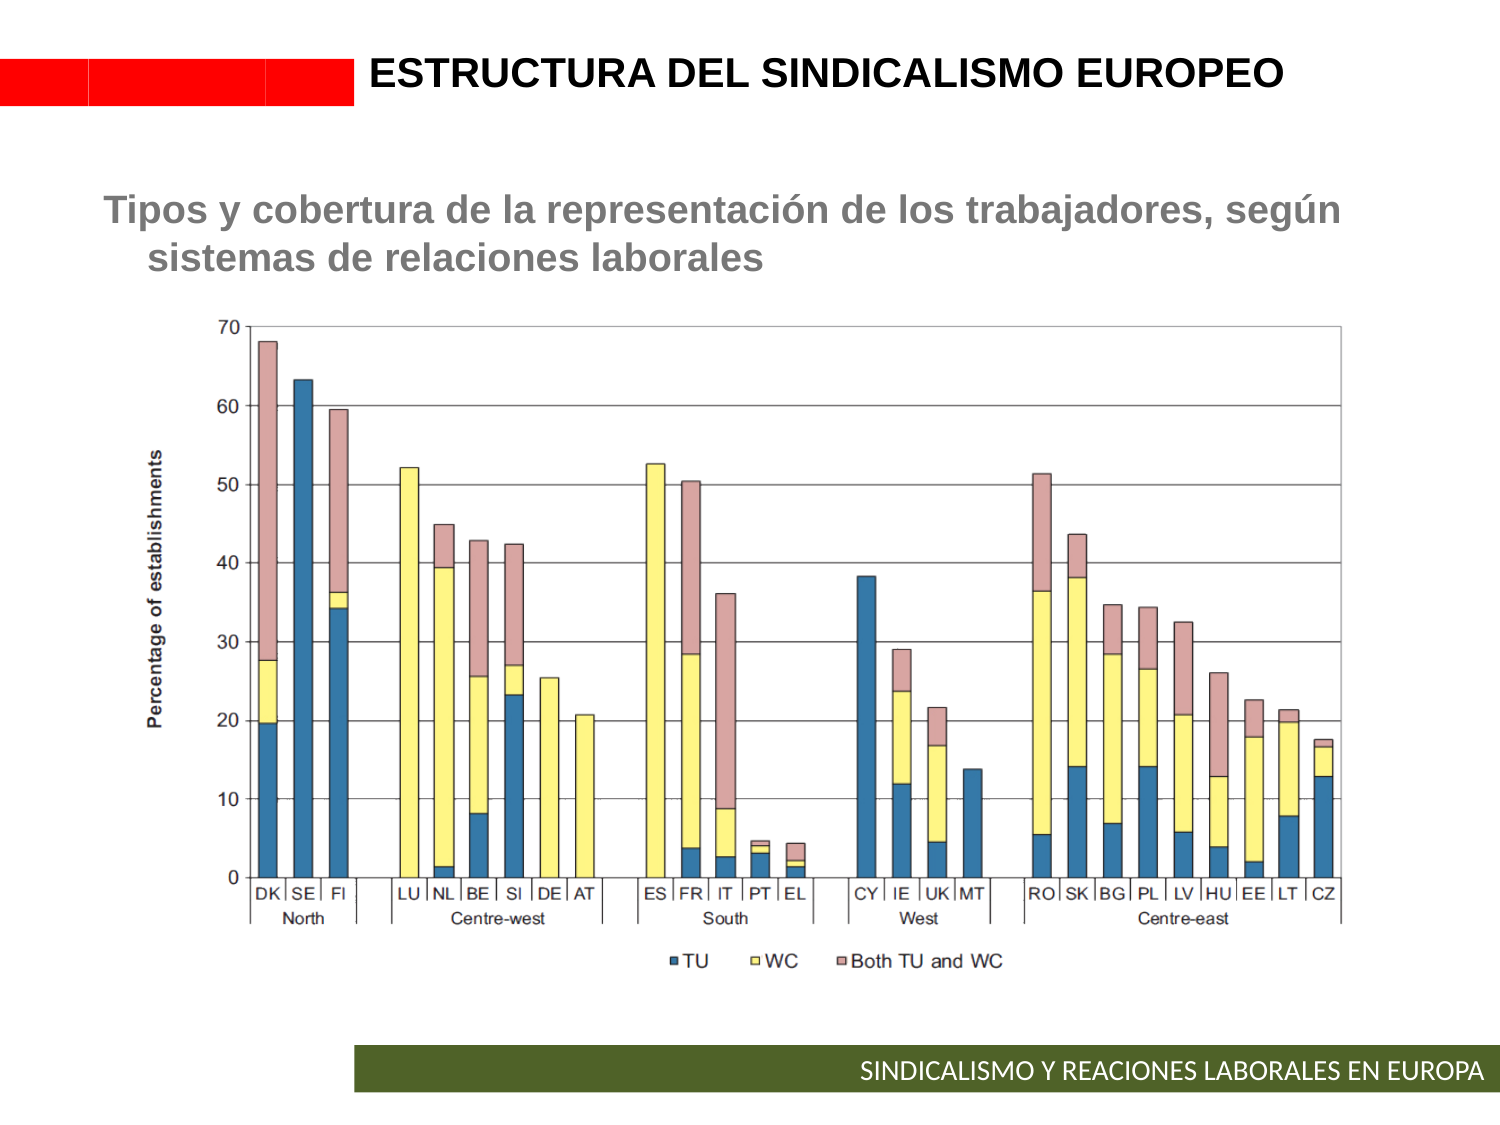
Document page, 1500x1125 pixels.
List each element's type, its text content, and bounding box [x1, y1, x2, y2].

text_box [86, 57, 175, 108]
text_box [264, 57, 356, 108]
text_box SINDICALISMO Y REACIONES LABORALES EN EUROPA [352, 1043, 1500, 1094]
picture [132, 304, 1365, 988]
text_box [175, 57, 264, 108]
text_box Tipos y cobertura de la representación de los trabajadores, según sistemas de relaciones laborales [88, 177, 1415, 525]
text_box ESTRUCTURA DEL SINDICALISMO EUROPEO [354, 38, 1441, 104]
text_box [0, 57, 86, 108]
